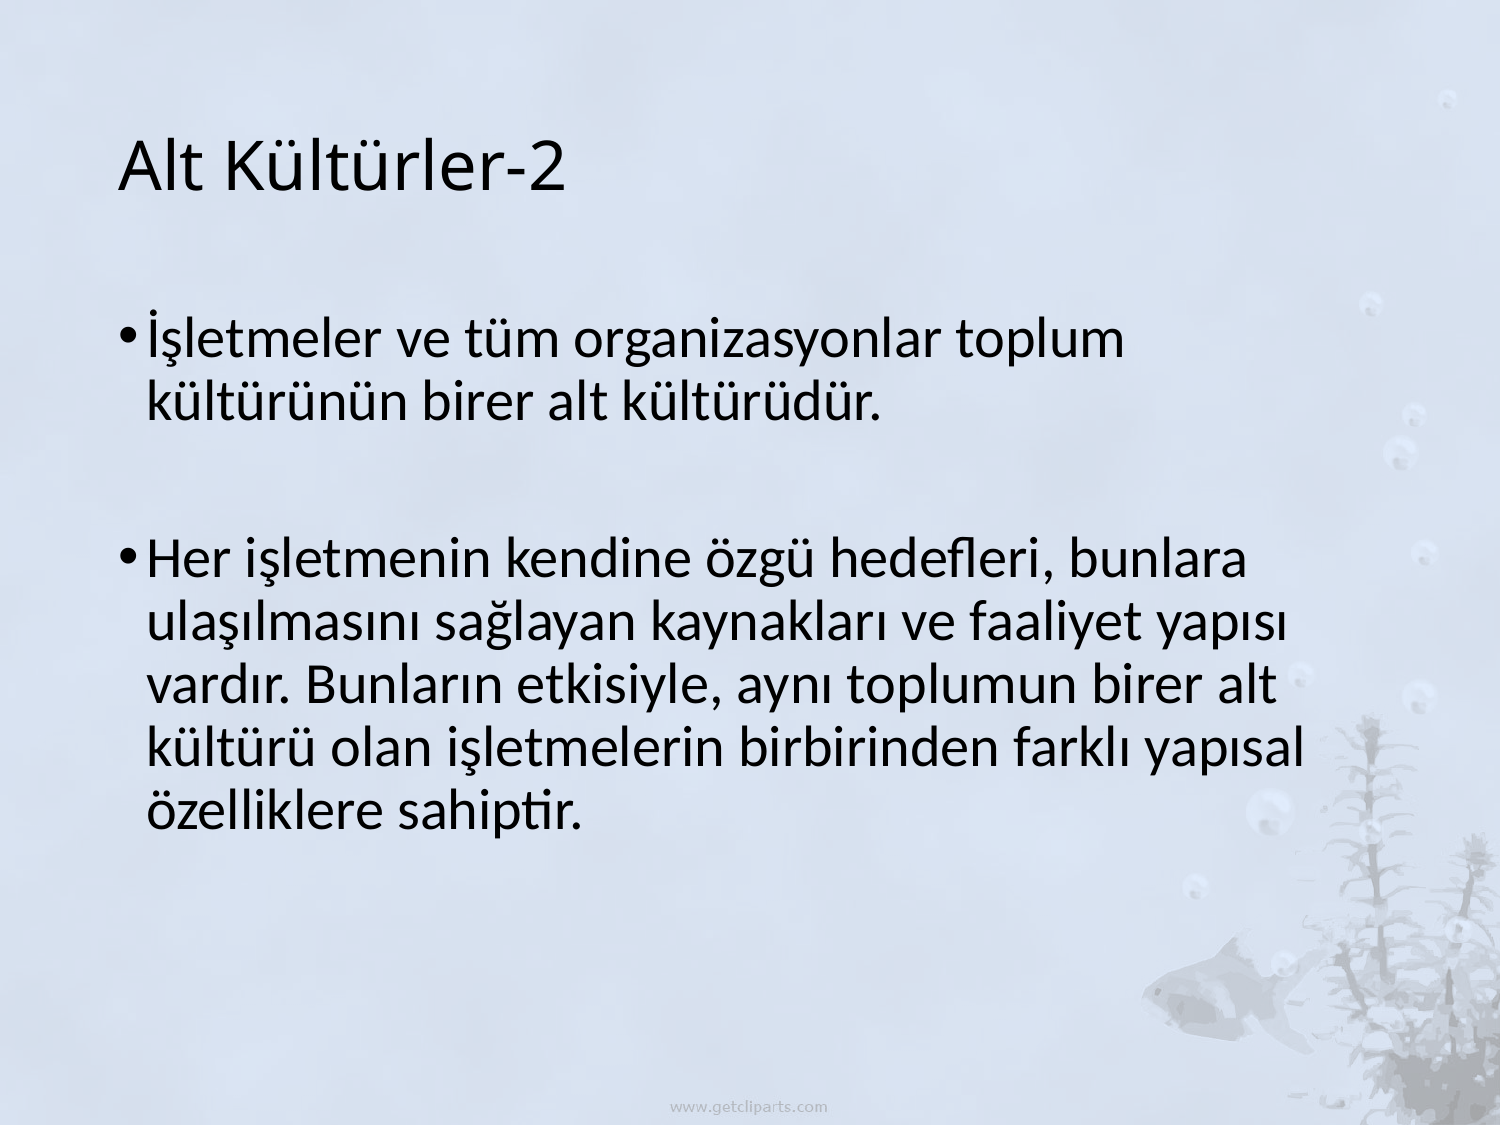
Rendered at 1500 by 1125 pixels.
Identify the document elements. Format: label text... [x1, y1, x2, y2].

title Alt Kültürler-2 [103, 59, 1397, 278]
list İşletmeler ve tüm organizasyonlar toplum kültürünün birer alt kültürüdür. Her işletmenin kendine özgü hedefleri, bunlara ulaşılmasını sağlayan kaynakları ve faaliyet yapısı vardır. Bunların etkisiyle, aynı toplumun birer alt kültürü olan işletmelerin birbirinden farklı yapısal özelliklere sahiptir. [103, 299, 1397, 1014]
